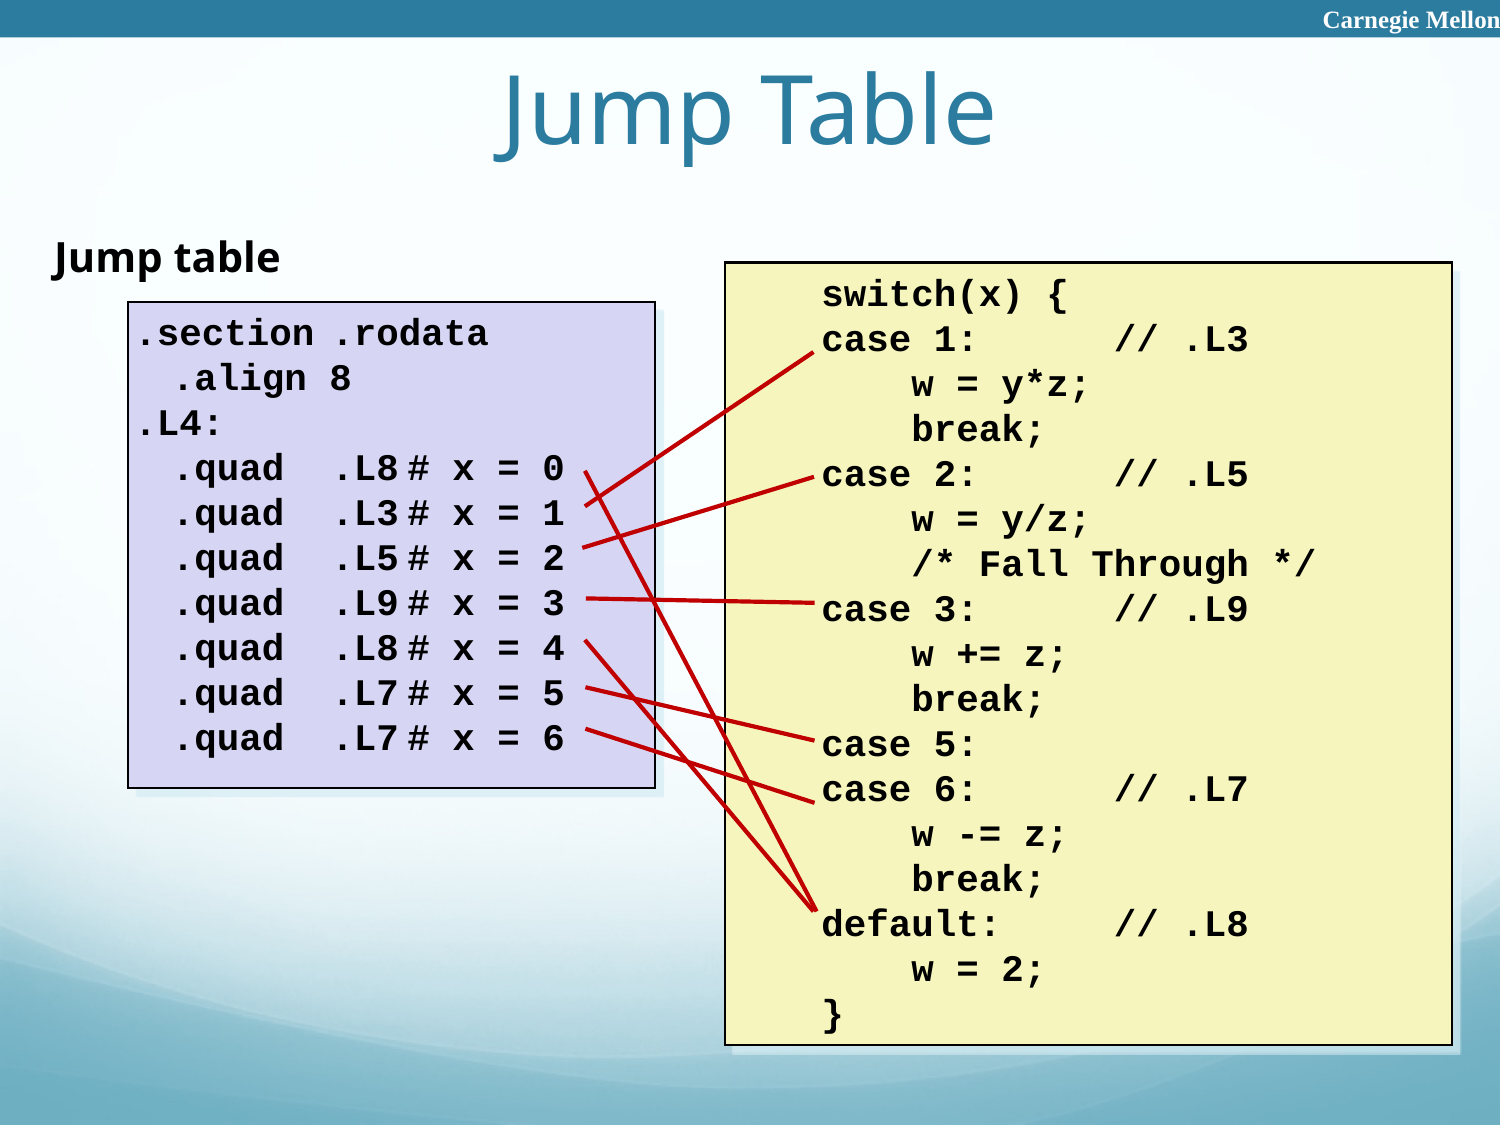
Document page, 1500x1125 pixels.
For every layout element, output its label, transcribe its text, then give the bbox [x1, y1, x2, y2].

text_box .section .rodata .align 8 .L4: .quad .L8 # x = 0 .quad .L3 # x = 1 .quad .L5 # x = 2 .quad .L9 # x = 3 .quad .L8 # x = 4 .quad .L7 # x = 5 .quad .L7 # x = 6 [128, 301, 656, 789]
text_box Jump Table [62, 41, 1438, 230]
picture [0, 38, 1500, 1125]
text_box Carnegie Mellon [1322, 3, 1500, 33]
text_box Jump table [47, 224, 615, 288]
text_box [0, 0, 1500, 38]
text_box switch(x) { case 1: // .L3 w = y*z; break; case 2: // .L5 w = y/z; /* Fall Through */ case 3: // .L9 w += z; break; case 5: case 6: // .L7 w -= z; break; default: // .L8 w = 2; } [724, 262, 1452, 1045]
